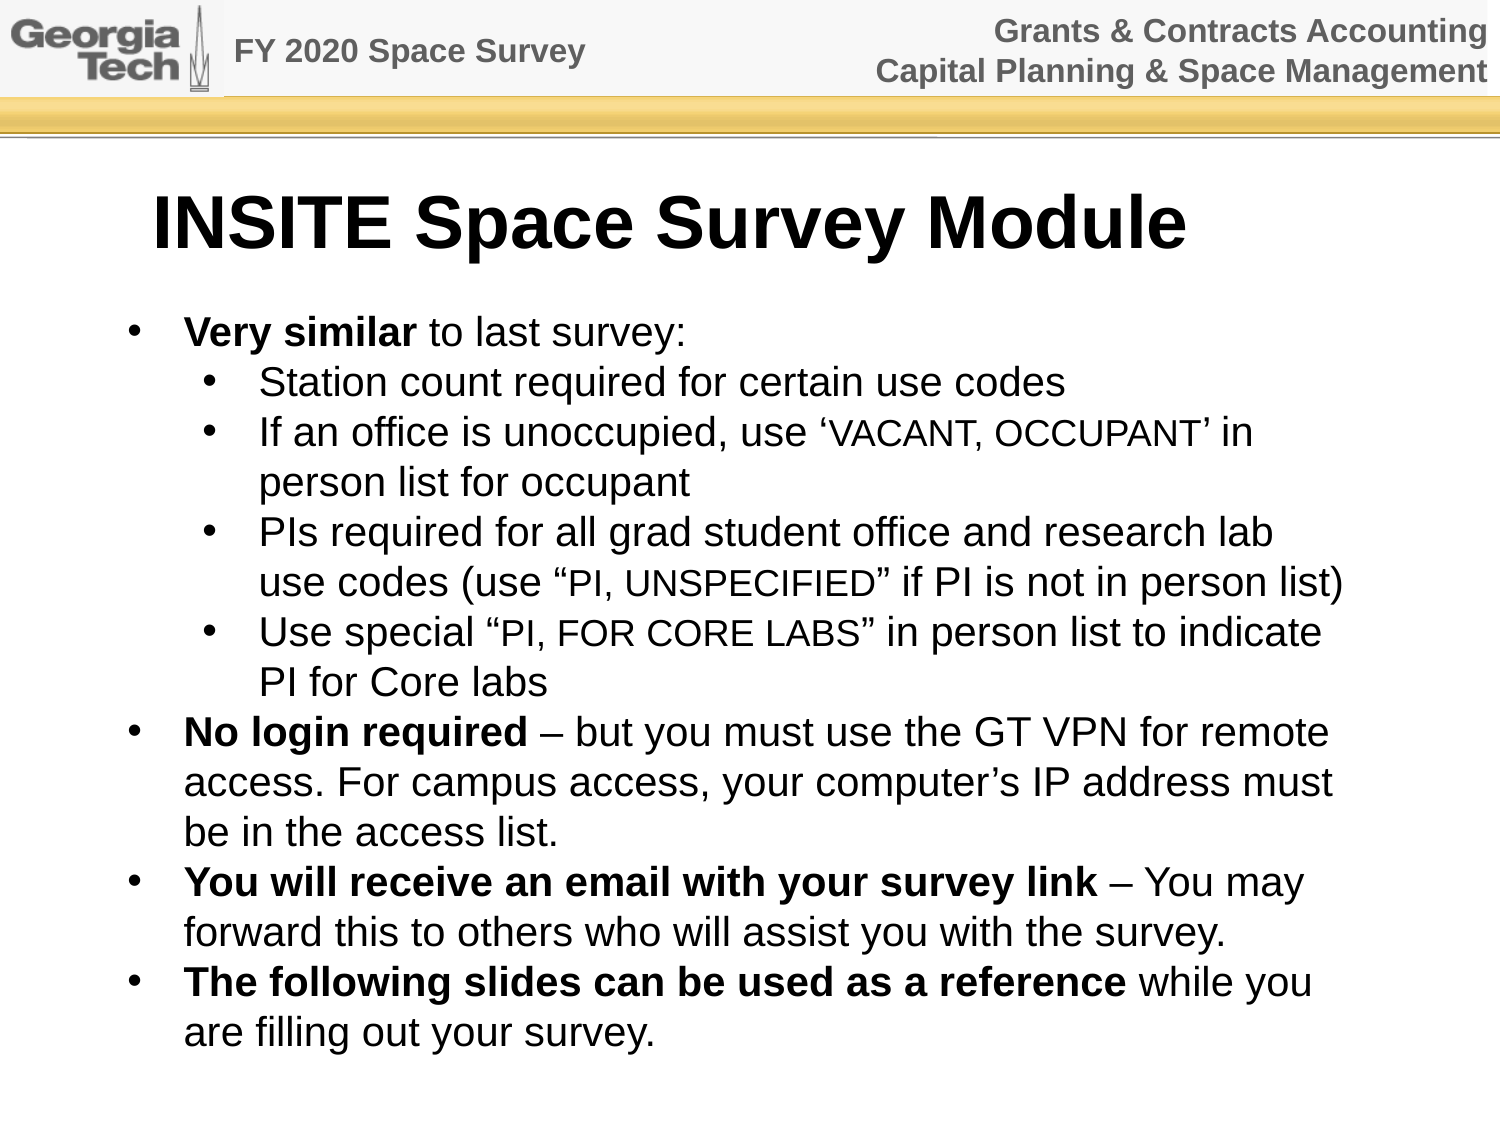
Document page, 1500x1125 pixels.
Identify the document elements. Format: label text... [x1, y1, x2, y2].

text_box INSITE Space Survey Module [137, 162, 1363, 262]
picture [0, 0, 1500, 134]
text_box Very similar to last survey: Station count required for certain use codes If an office is unoccupied, use ‘VACANT, OCCUPANT’ in person list for occupant PIs required for all grad student office and research lab use codes (use “PI, UNSPECIFIED” if PI is not in person list) Use special “PI, FOR CORE LABS” in person list to indicate PI for Core labs No login required – but you must use the GT VPN for remote access. For campus access, your computer’s IP address must be in the access list. You will receive an email with your survey link – You may forward this to others who will assist you with the survey. The following slides can be used as a reference while you are filling out your survey. [112, 262, 1363, 1063]
